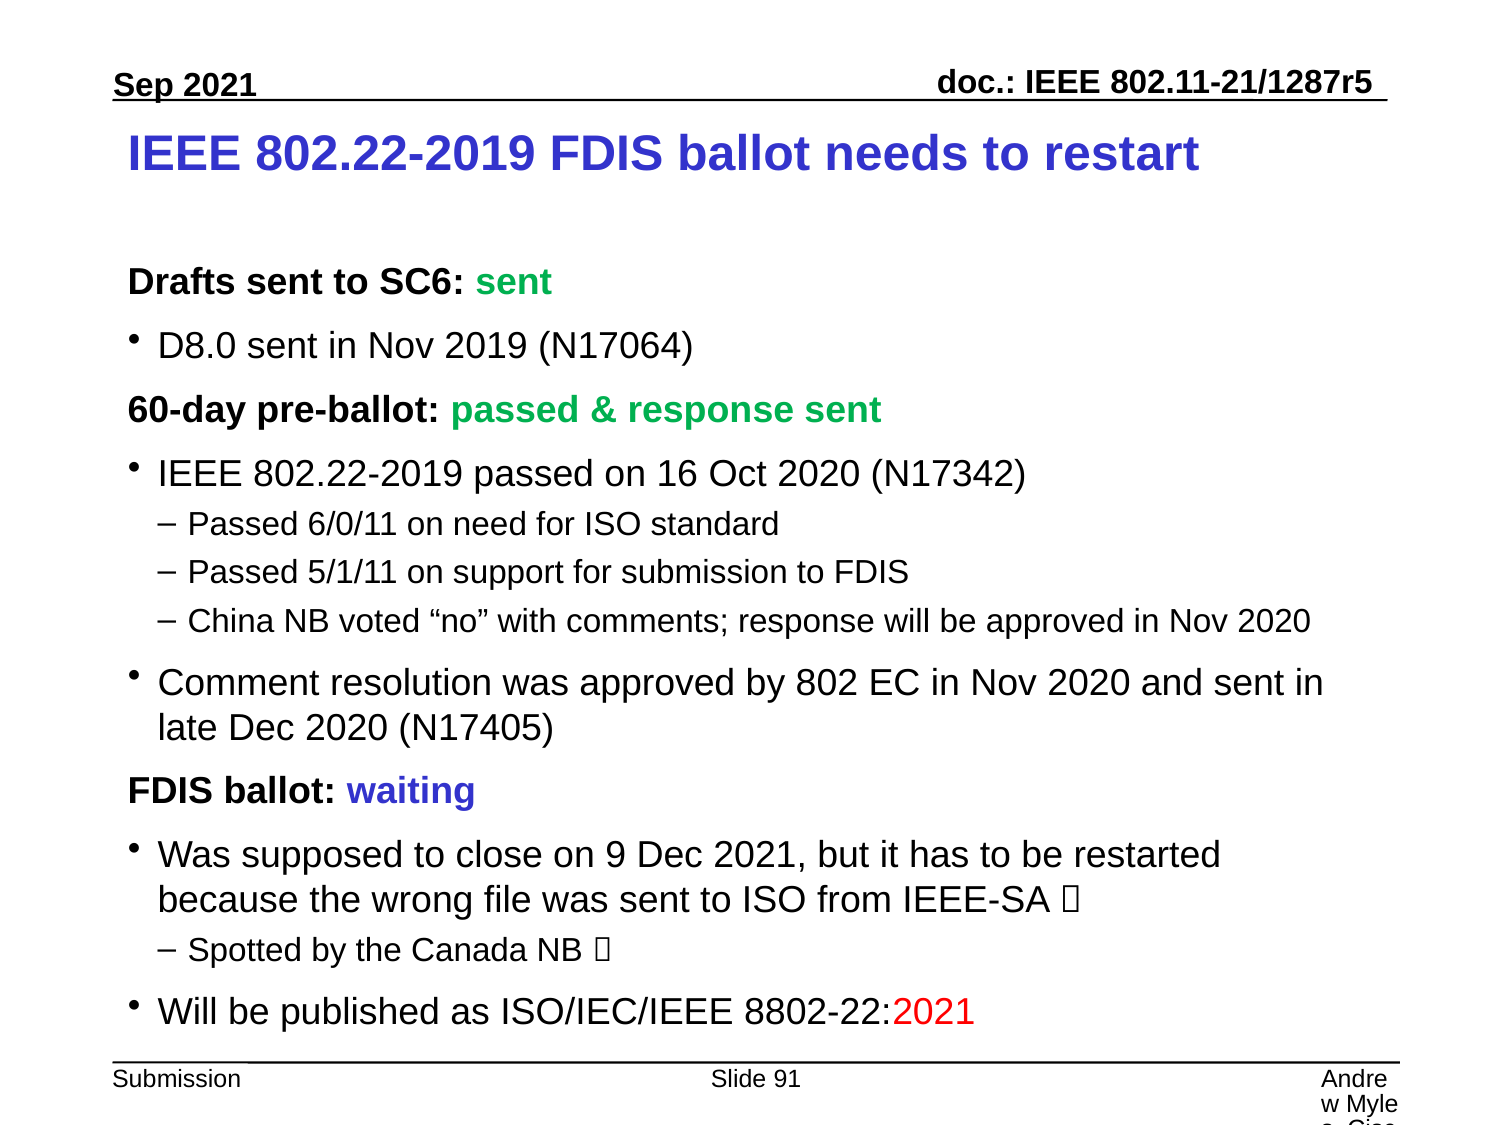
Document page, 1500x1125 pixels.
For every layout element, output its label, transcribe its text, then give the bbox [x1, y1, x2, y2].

slide_number Slide 91 [709, 1061, 803, 1093]
list Drafts sent to SC6: sent D8.0 sent in Nov 2019 (N17064) 60-day pre-ballot: passed & response sent IEEE 802.22-2019 passed on 16 Oct 2020 (N17342) Passed 6/0/11 on need for ISO standard Passed 5/1/11 on support for submission to FDIS China NB voted “no” with comments; response will be approved in Nov 2020 Comment resolution was approved by 802 EC in Nov 2020 and sent in late Dec 2020 (N17405) FDIS ballot: waiting Was supposed to close on 9 Dec 2021, but it has to be restarted because the wrong file was sent to ISO from IEEE-SA  Spotted by the Canada NB  Will be published as ISO/IEC/IEEE 8802-22:2021 [112, 249, 1388, 925]
title IEEE 802.22-2019 FDIS ballot needs to restart [112, 112, 1388, 249]
footer Andrew Myles, Cisco [1320, 1061, 1402, 1093]
